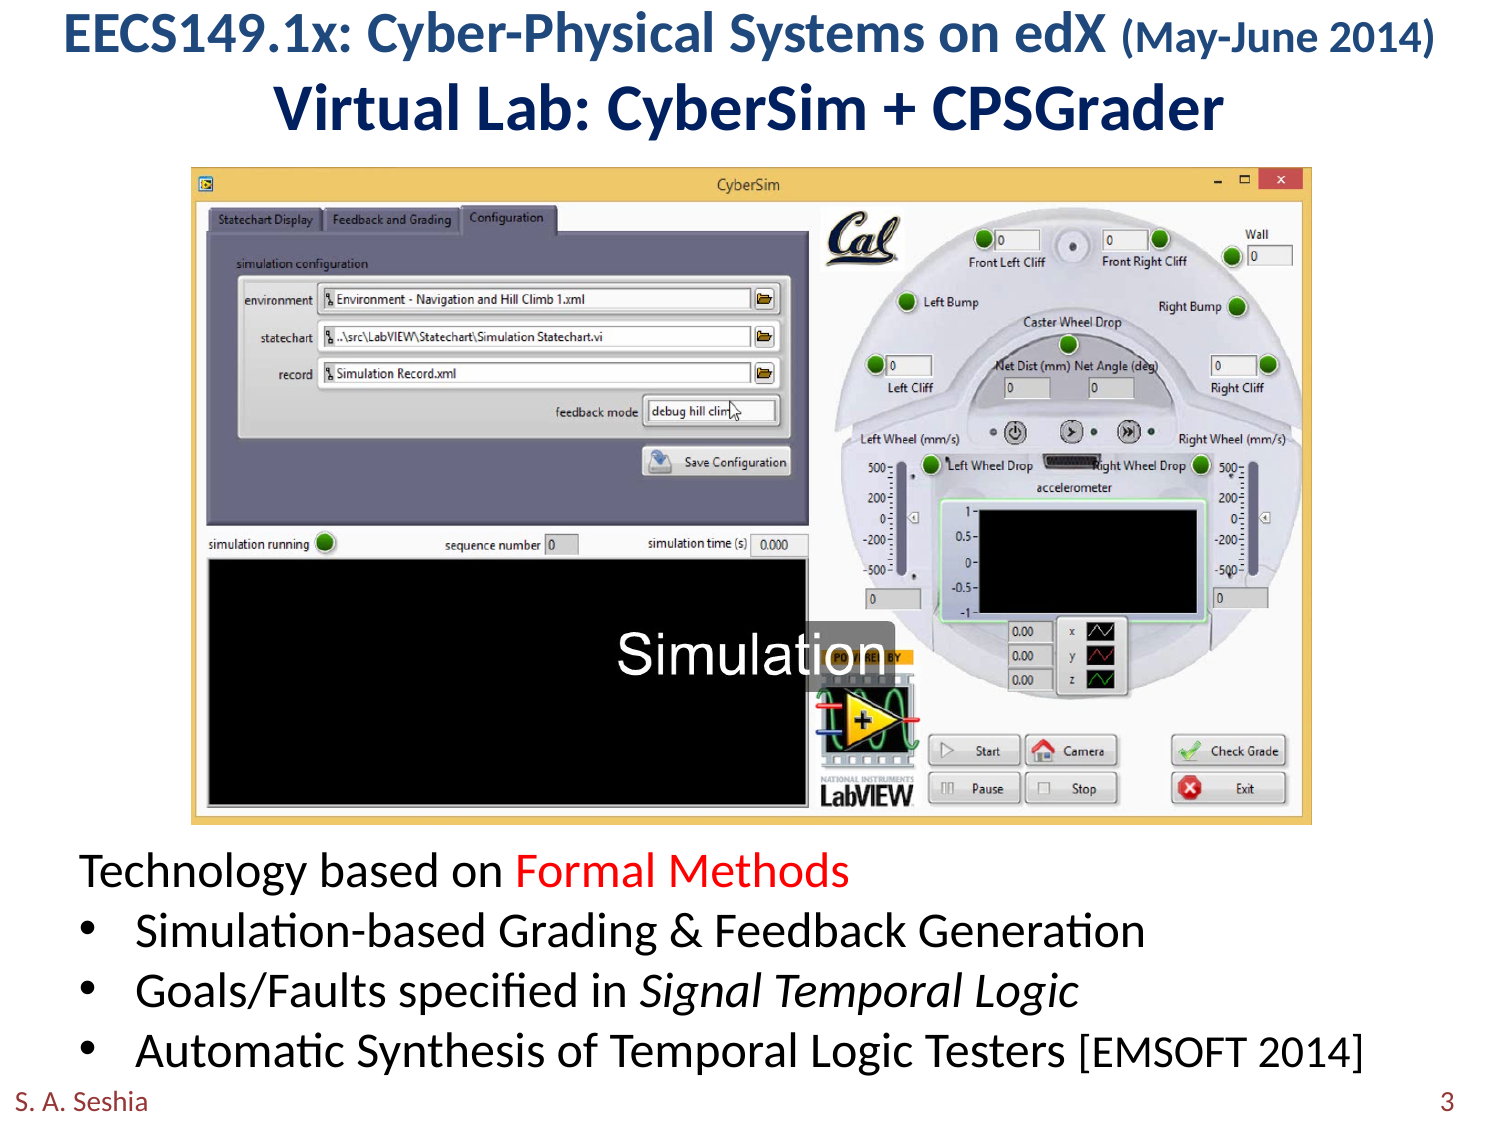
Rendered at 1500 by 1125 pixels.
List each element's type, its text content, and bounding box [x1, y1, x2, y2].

slide_number 3 [1425, 1074, 1500, 1125]
footer S. A. Seshia [0, 1074, 1175, 1125]
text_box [190, 166, 1313, 826]
title EECS149.1x: Cyber-Physical Systems on edX (May-June 2014) Virtual Lab: CyberSim + CPSGrader [24, 0, 1476, 138]
text_box Technology based on Formal Methods Simulation-based Grading & Feedback Generation Goals/Faults specified in Signal Temporal Logic Automatic Synthesis of Temporal Logic Testers [EMSOFT 2014] [63, 829, 1380, 1085]
